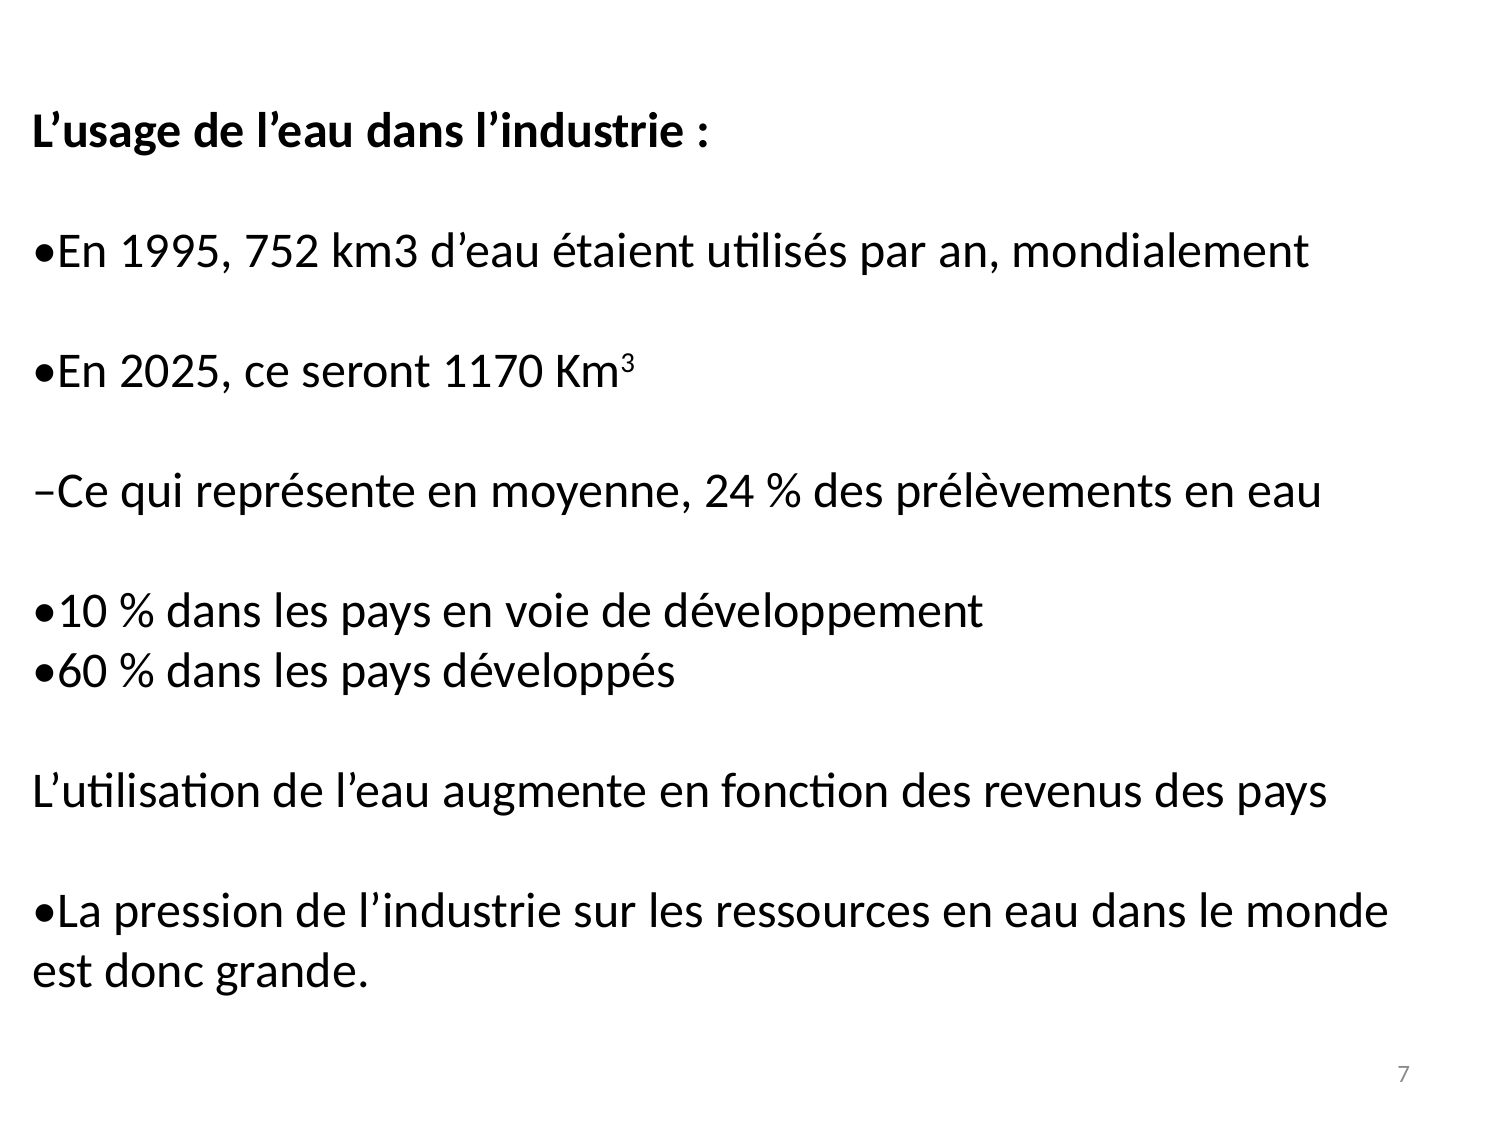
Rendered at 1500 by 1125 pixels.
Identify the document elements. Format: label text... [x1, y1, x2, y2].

text_box L’usage de l’eau dans l’industrie : •En 1995, 752 km3 d’eau étaient utilisés par an, mondialement •En 2025, ce seront 1170 Km3 –Ce qui représente en moyenne, 24 % des prélèvements en eau •10 % dans les pays en voie de développement •60 % dans les pays développés L’utilisation de l’eau augmente en fonction des revenus des pays •La pression de l’industrie sur les ressources en eau dans le monde est donc grande. [17, 89, 1471, 1005]
slide_number 7 [1074, 1042, 1425, 1103]
